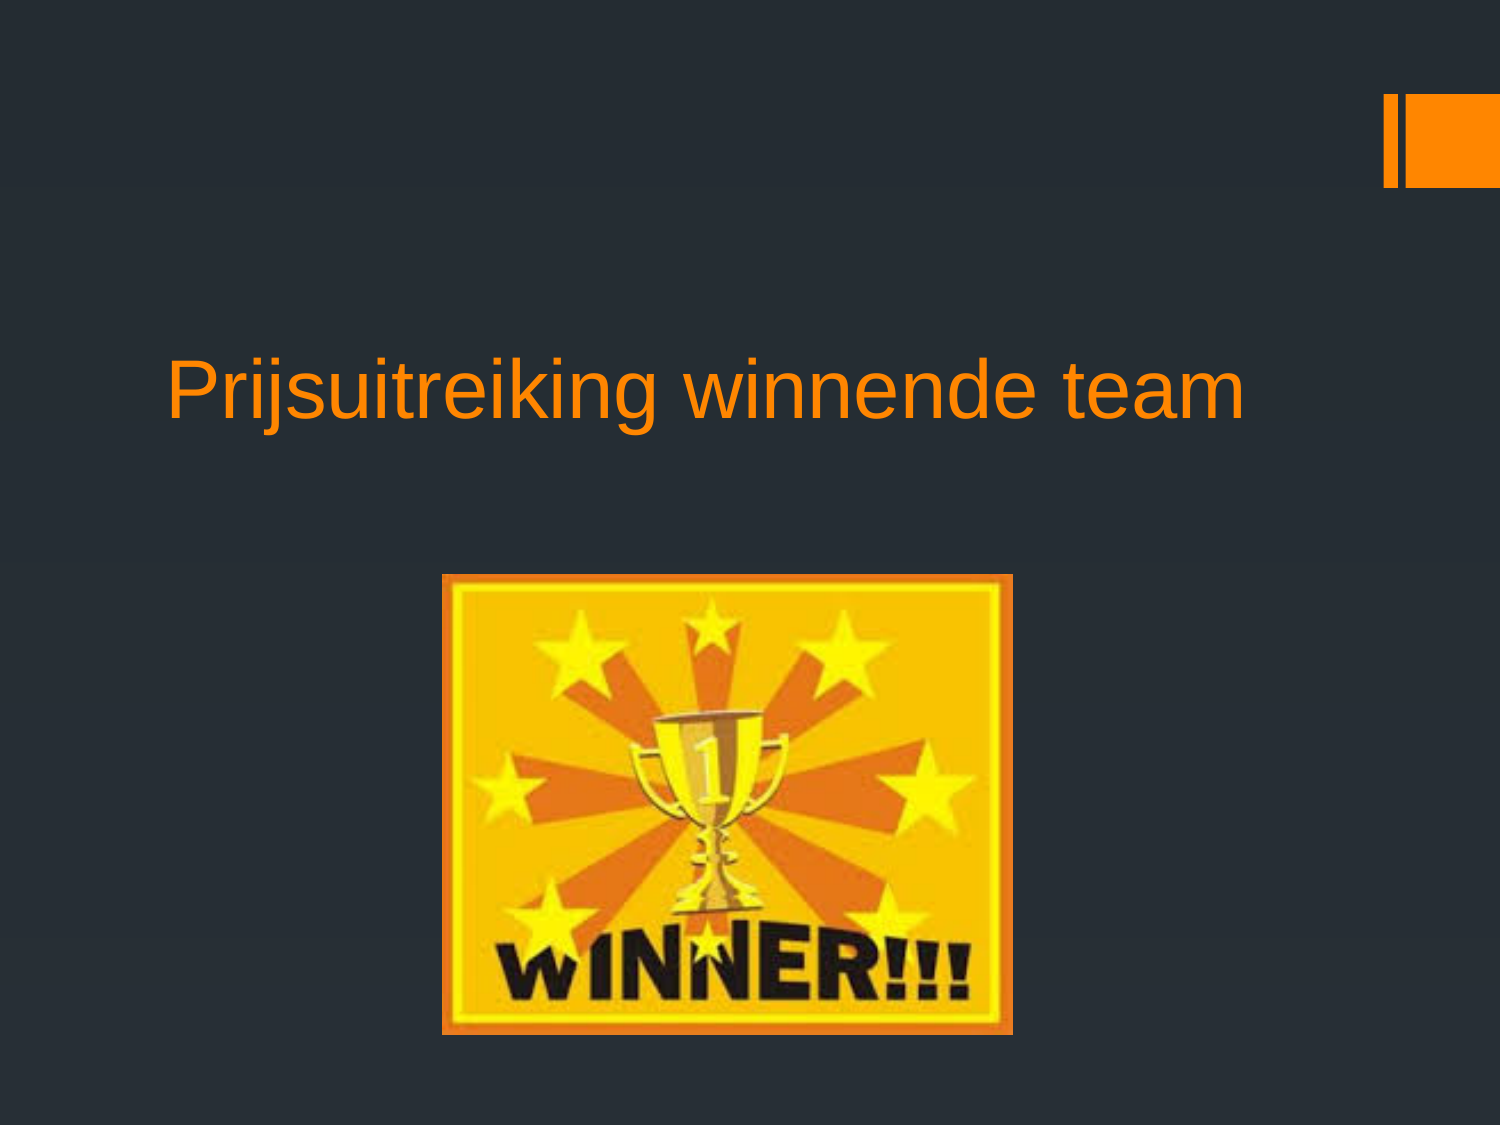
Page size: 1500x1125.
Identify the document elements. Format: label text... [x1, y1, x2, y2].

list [442, 573, 1013, 1035]
title Prijsuitreiking winnende team [150, 253, 1350, 443]
